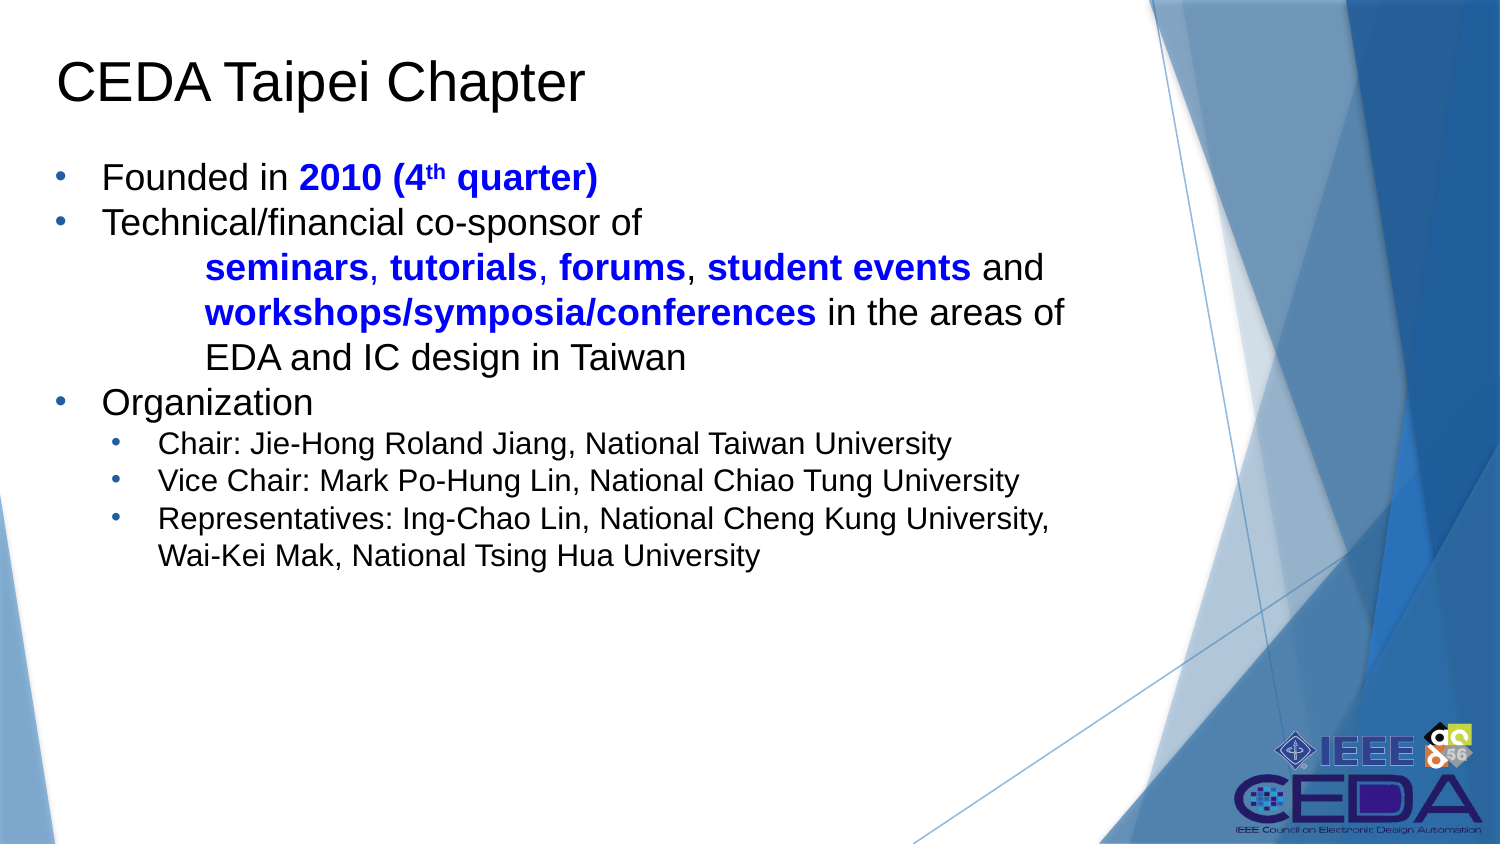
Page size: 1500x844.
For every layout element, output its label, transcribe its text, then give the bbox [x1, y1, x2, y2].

title CEDA Taipei Chapter [44, 39, 1103, 119]
picture [1422, 721, 1474, 769]
list Founded in 2010 (4th quarter) Technical/financial co-sponsor of seminars, tutorials, forums, student events and workshops/symposia/conferences in the areas of EDA and IC design in Taiwan Organization Chair: Jie-Hong Roland Jiang, National Taiwan University Vice Chair: Mark Po-Hung Lin, National Chiao Tung University Representatives: Ing-Chao Lin, National Cheng Kung University, Wai-Kei Mak, National Tsing Hua University [43, 147, 1102, 744]
picture [1274, 728, 1415, 772]
picture [1234, 774, 1483, 834]
